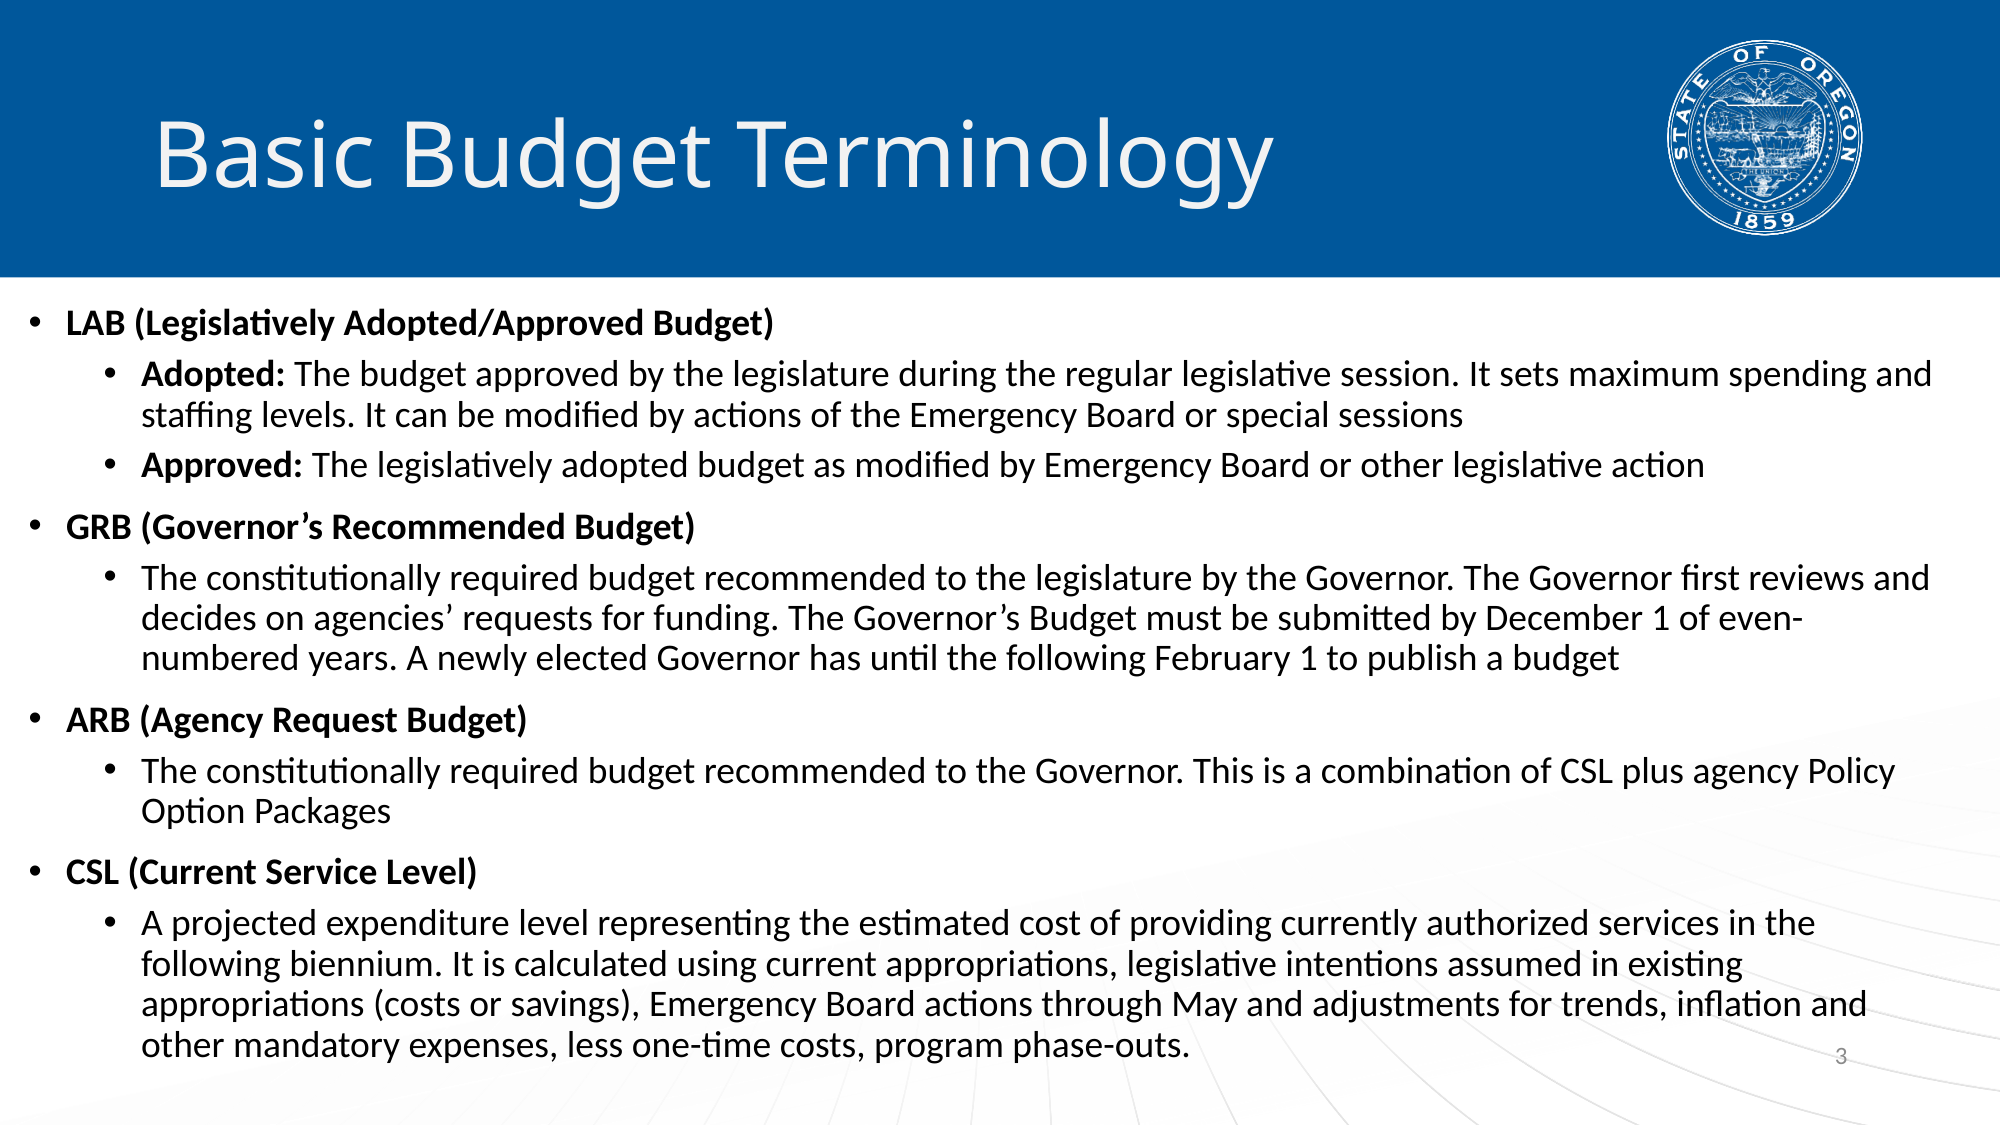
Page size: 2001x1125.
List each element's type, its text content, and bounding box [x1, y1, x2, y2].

title Basic Budget Terminology [137, 59, 1601, 256]
list LAB (Legislatively Adopted/Approved Budget) Adopted: The budget approved by the legislature during the regular legislative session. It sets maximum spending and staffing levels. It can be modified by actions of the Emergency Board or special sessions Approved: The legislatively adopted budget as modified by Emergency Board or other legislative action GRB (Governor’s Recommended Budget) The constitutionally required budget recommended to the legislature by the Governor. The Governor first reviews and decides on agencies’ requests for funding. The Governor’s Budget must be submitted by December 1 of even-numbered years. A newly elected Governor has until the following February 1 to publish a budget ARB (Agency Request Budget) The constitutionally required budget recommended to the Governor. This is a combination of CSL plus agency Policy Option Packages CSL (Current Service Level) A projected expenditure level representing the estimated cost of providing currently authorized services in the following biennium. It is calculated using current appropriations, legislative intentions assumed in existing appropriations (costs or savings), Emergency Board actions through May and adjustments for trends, inflation and other mandatory expenses, less one-time costs, program phase-outs. [13, 295, 1975, 1125]
slide_number 3 [1658, 1024, 1863, 1085]
picture [1667, 39, 1863, 236]
